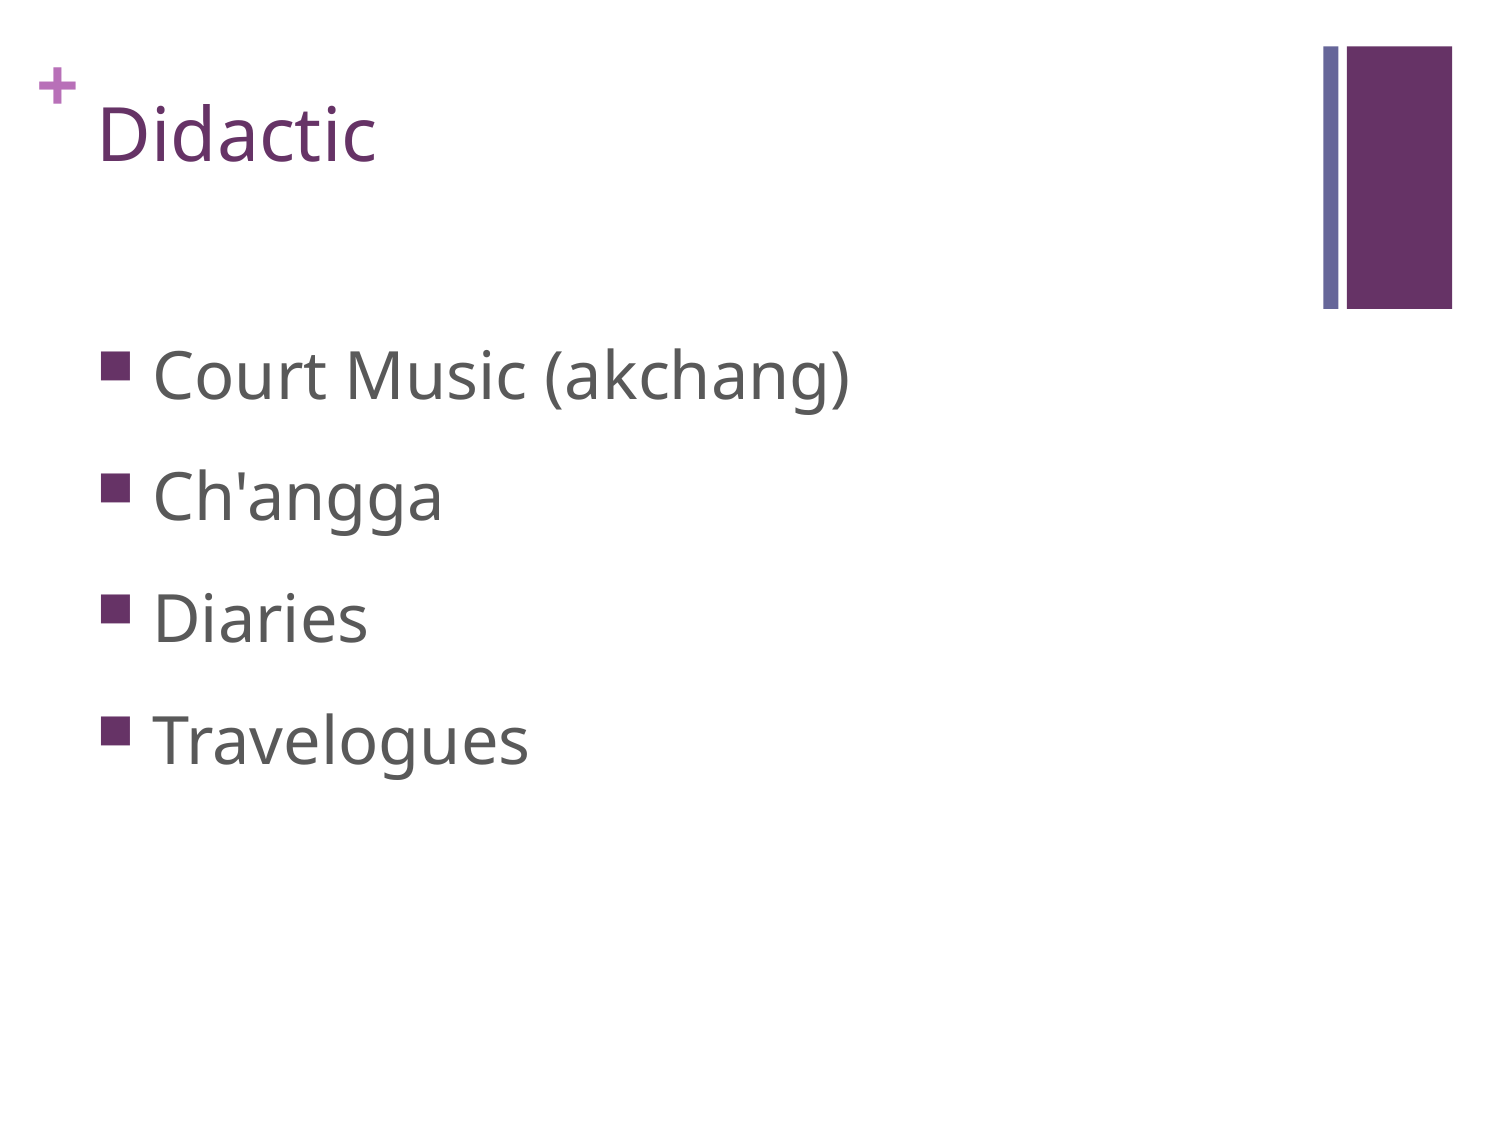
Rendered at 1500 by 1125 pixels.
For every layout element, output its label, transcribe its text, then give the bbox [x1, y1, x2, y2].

title Didactic [81, 79, 1322, 263]
list Court Music (akchang) Ch'angga Diaries Travelogues [81, 324, 1322, 1005]
